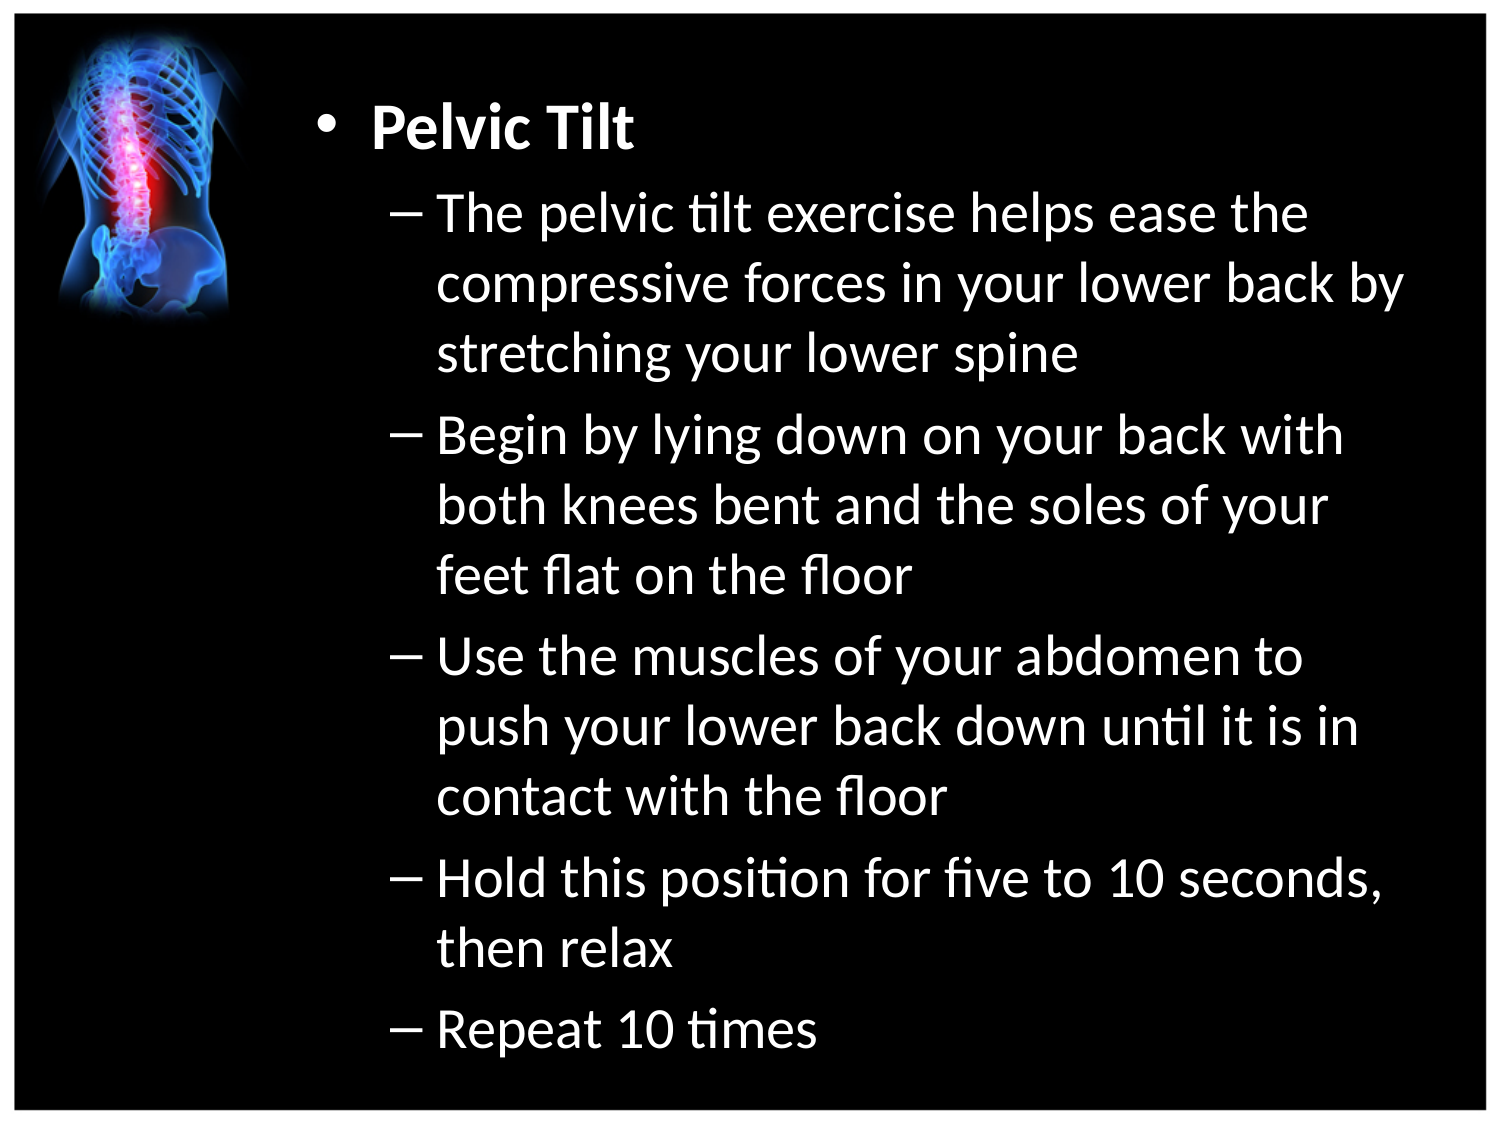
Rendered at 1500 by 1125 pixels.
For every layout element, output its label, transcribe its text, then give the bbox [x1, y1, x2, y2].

list Pelvic Tilt The pelvic tilt exercise helps ease the compressive forces in your lower back by stretching your lower spine Begin by lying down on your back with both knees bent and the soles of your feet flat on the floor Use the muscles of your abdomen to push your lower back down until it is in contact with the floor Hold this position for five to 10 seconds, then relax Repeat 10 times [299, 74, 1426, 1038]
picture [0, 0, 1500, 1125]
